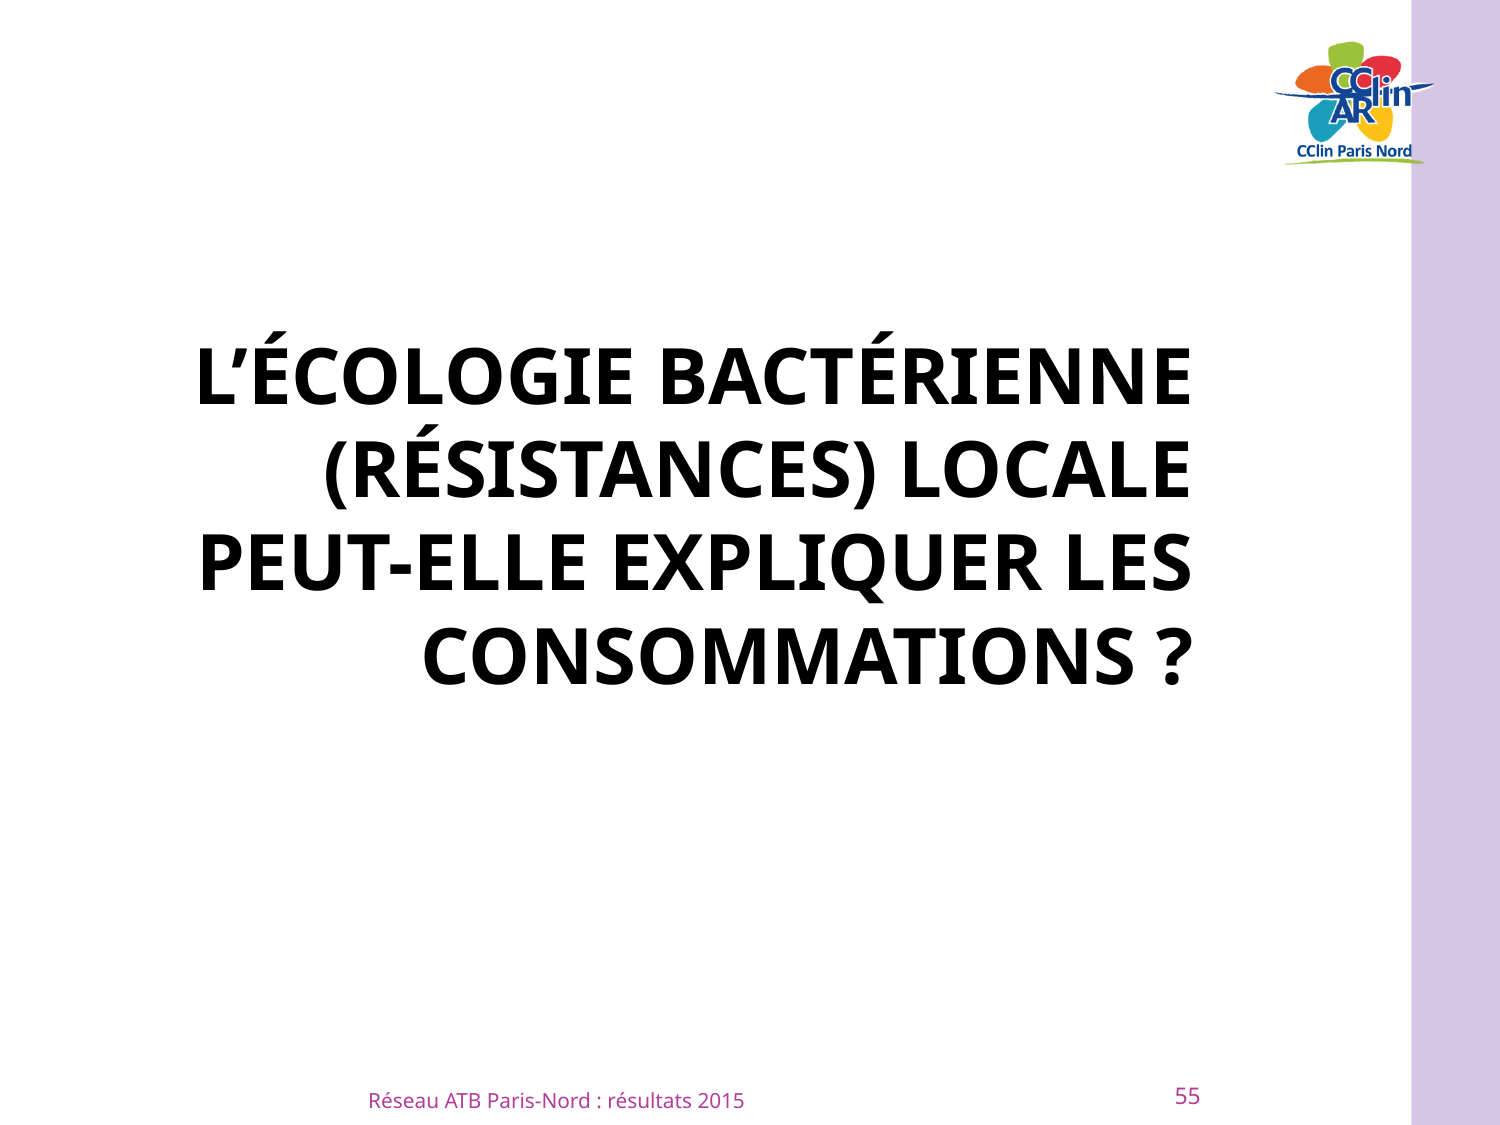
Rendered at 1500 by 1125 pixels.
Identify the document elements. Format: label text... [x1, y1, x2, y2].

slide_number 55 [1104, 1075, 1202, 1113]
picture [1269, 30, 1442, 172]
title L’écologie bactérienne (résistances) locale peut-elle expliquer les consommations ? [174, 326, 1202, 740]
footer Réseau ATB Paris-Nord : résultats 2015 [284, 1075, 760, 1113]
